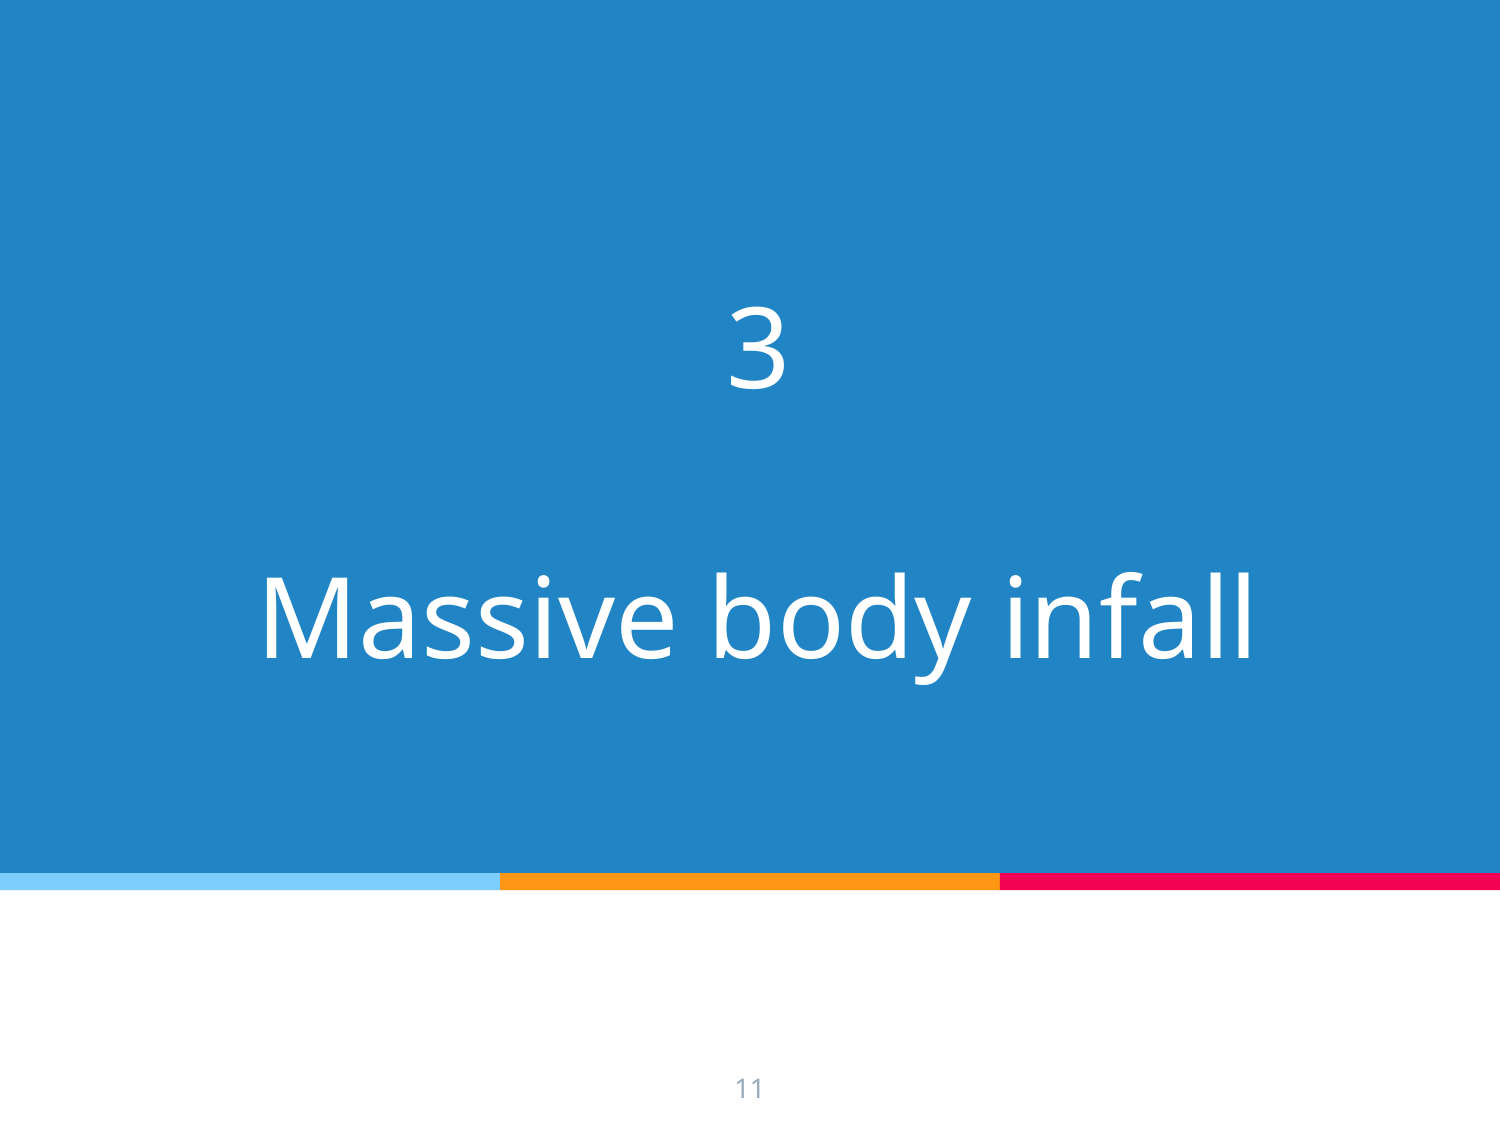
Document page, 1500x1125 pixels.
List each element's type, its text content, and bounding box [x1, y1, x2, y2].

slide_number 11 [0, 1056, 1500, 1125]
title 3 Massive body infall [117, 386, 1400, 697]
